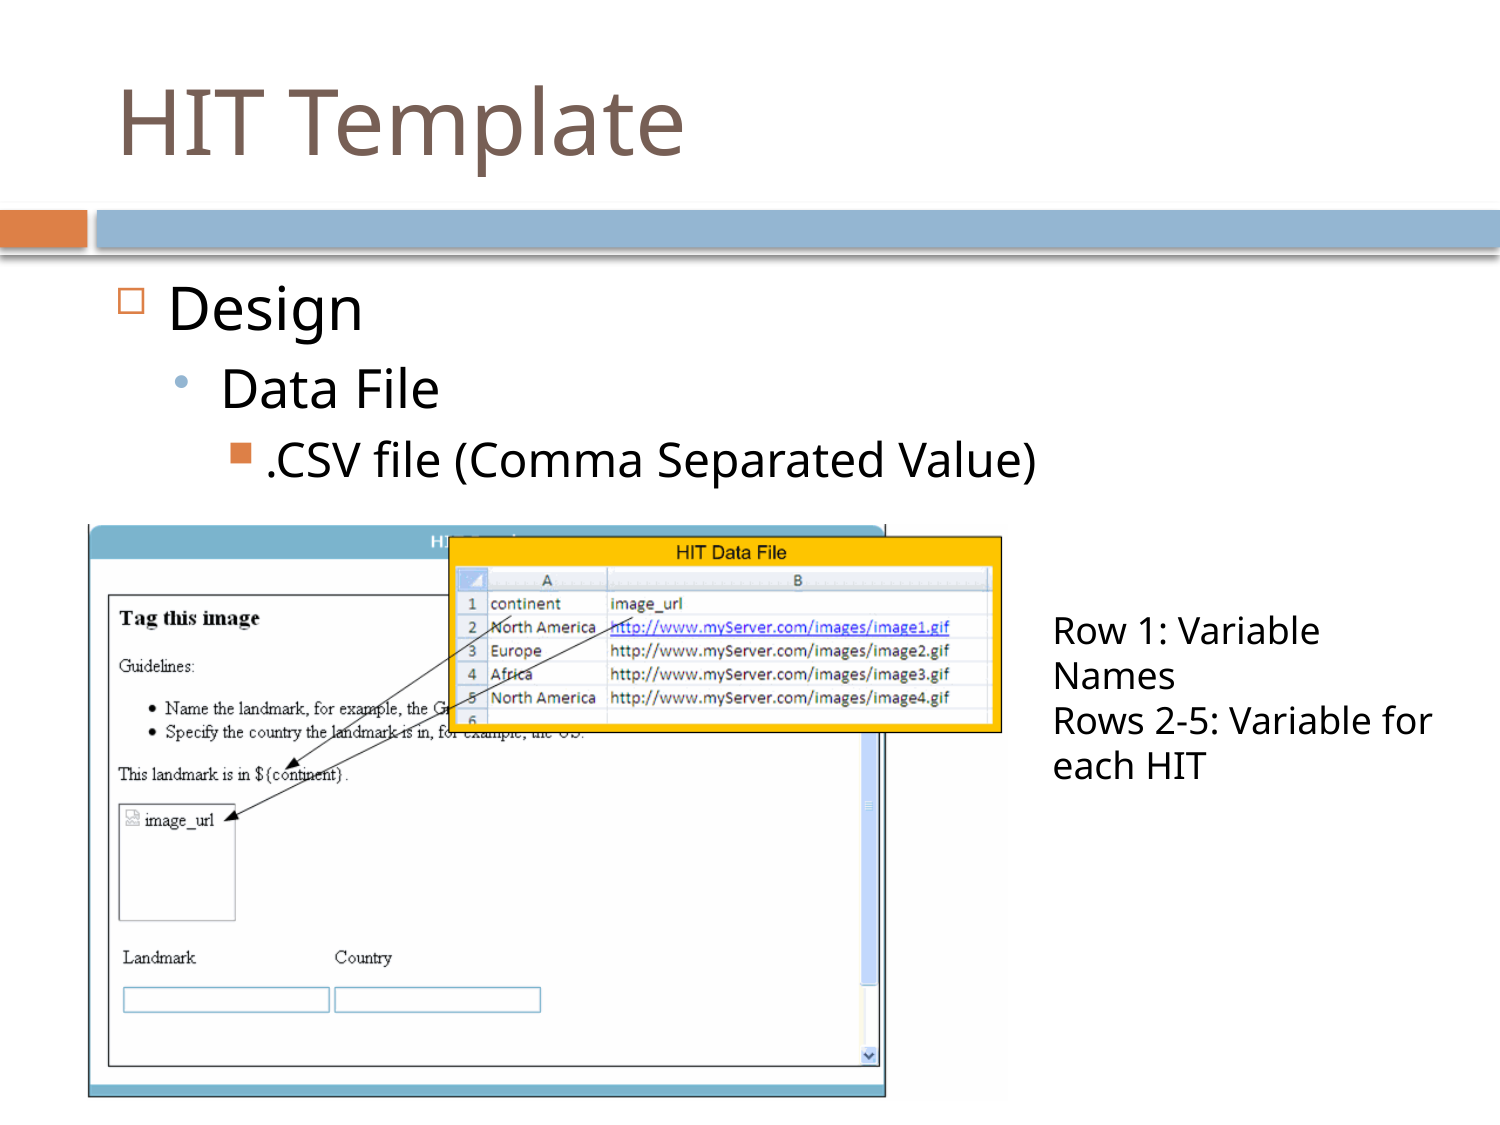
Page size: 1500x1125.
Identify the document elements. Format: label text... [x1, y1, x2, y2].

title HIT Template [100, 37, 1438, 200]
text_box Row 1: Variable Names Rows 2-5: Variable for each HIT [1037, 599, 1450, 795]
picture [87, 524, 1008, 1101]
list Design Data File .CSV file (Comma Separated Value) [100, 262, 1438, 1000]
